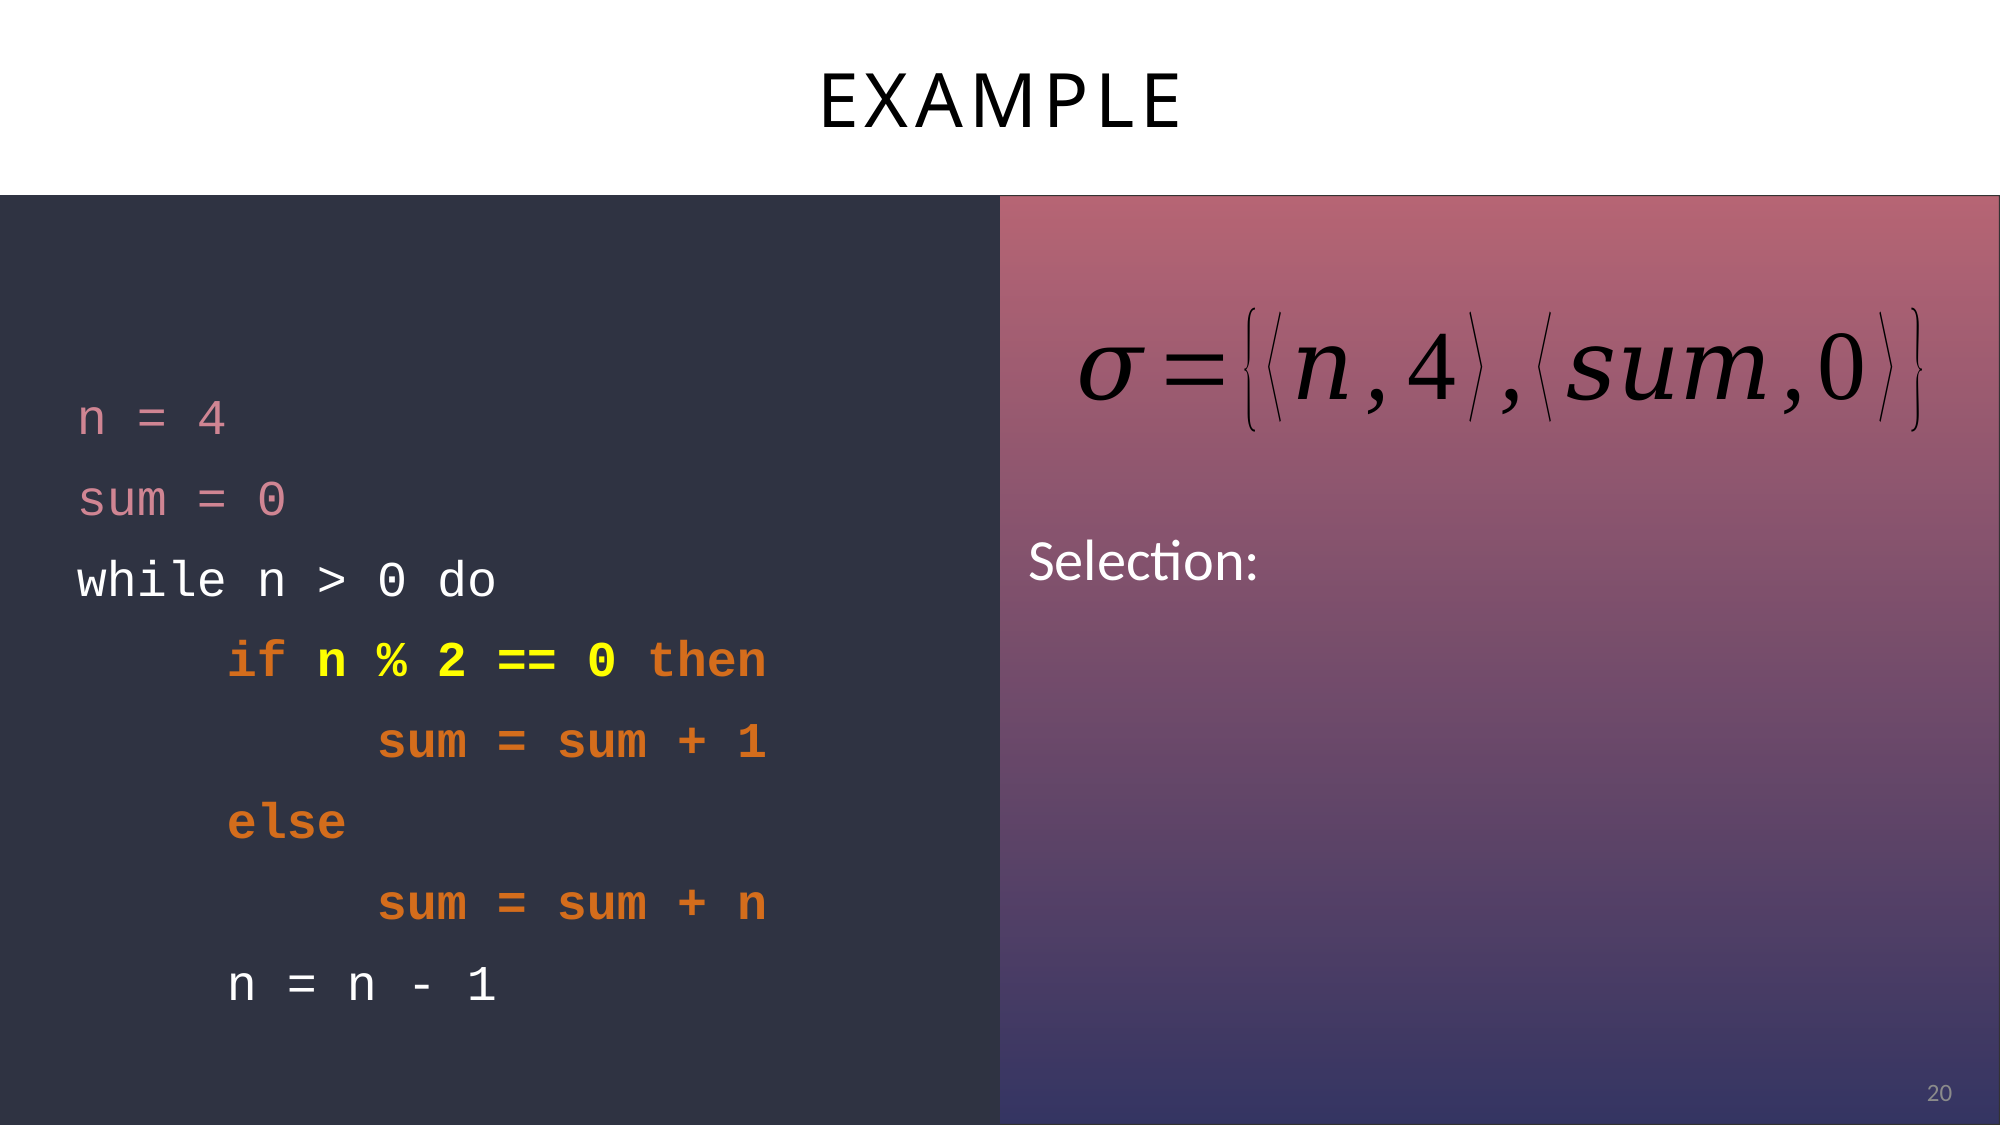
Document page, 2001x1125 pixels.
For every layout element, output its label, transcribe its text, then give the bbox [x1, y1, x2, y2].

title Example [97, 0, 1903, 196]
slide_number 20 [1894, 1061, 1968, 1121]
list n = 4 sum = 0 while n > 0 do if n % 2 == 0 then sum = sum + 1 else sum = sum + n n = n - 1 [76, 384, 923, 1062]
